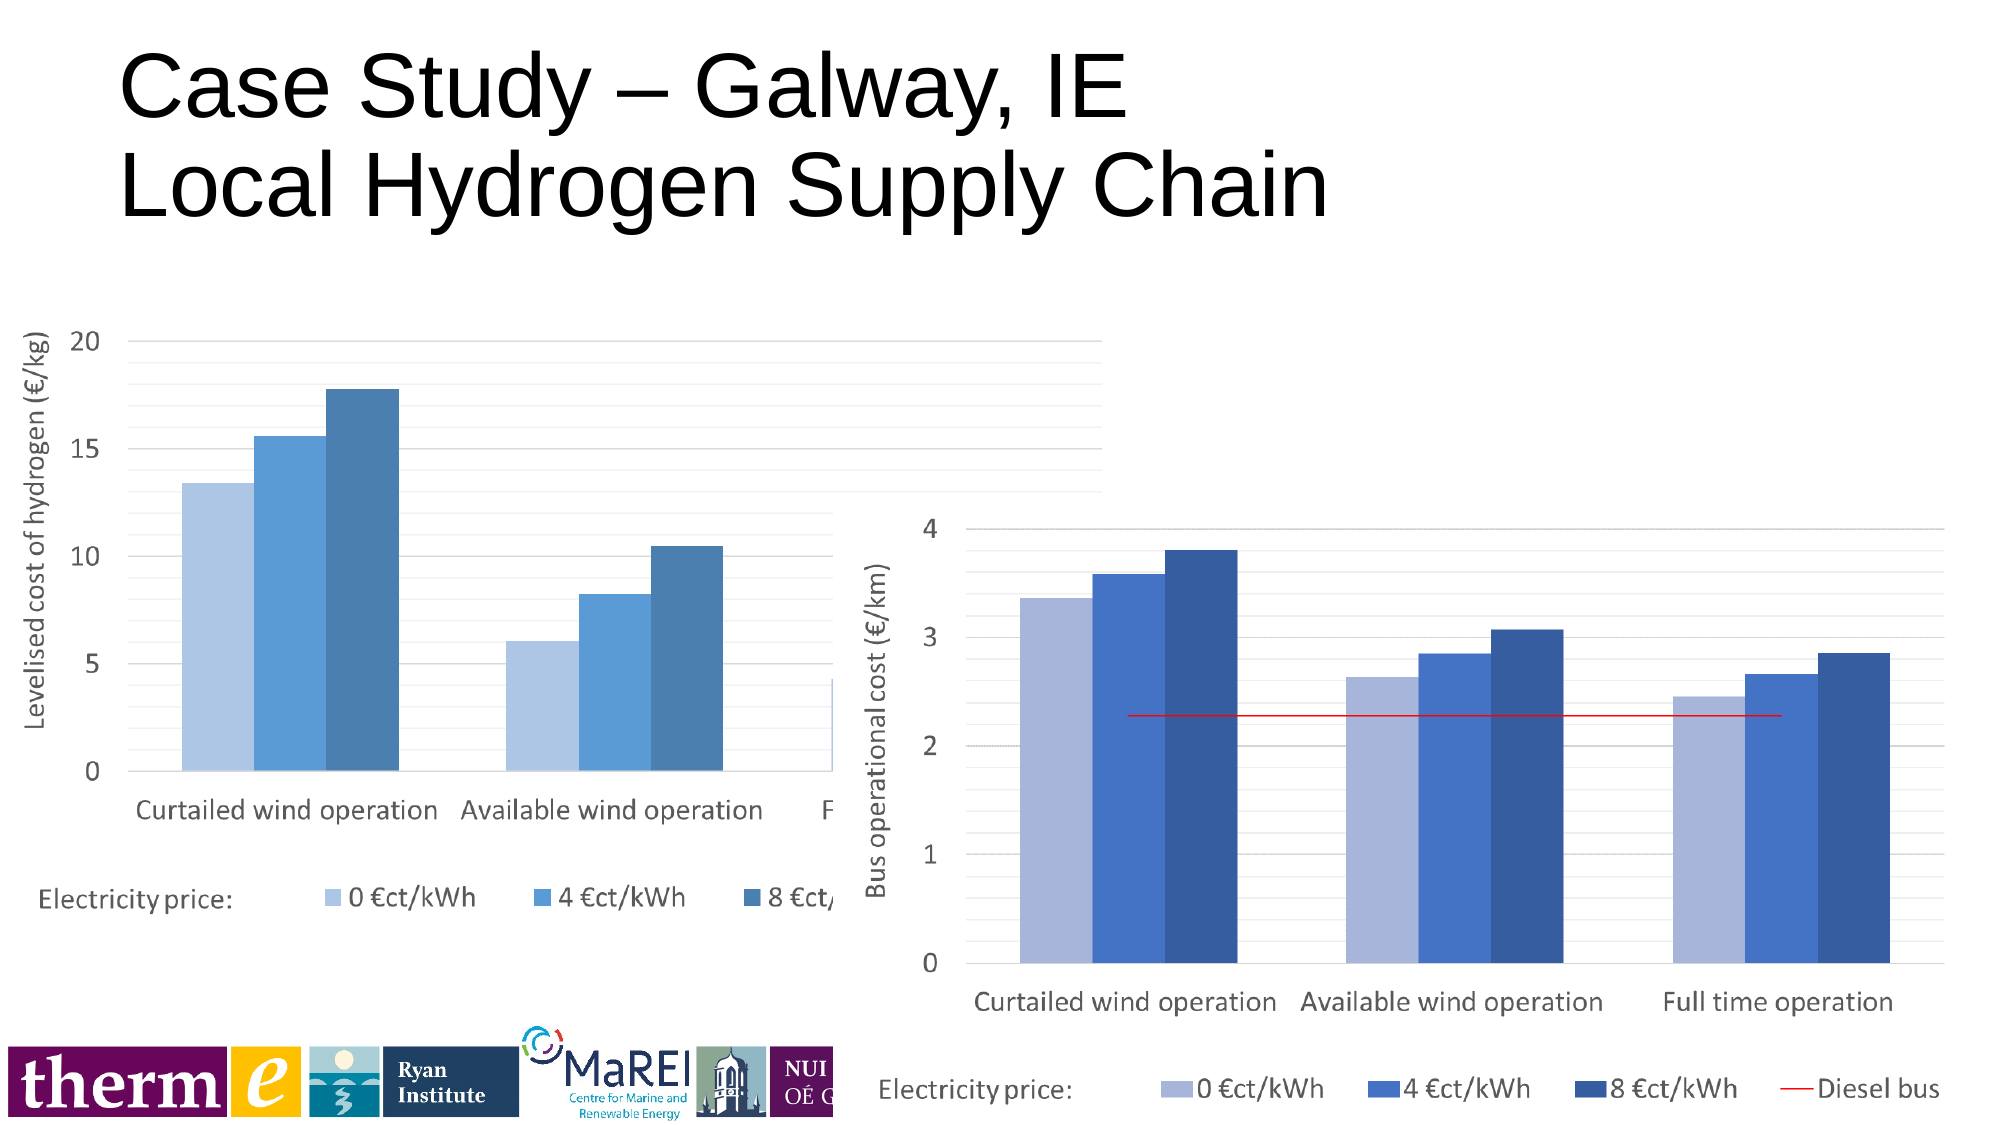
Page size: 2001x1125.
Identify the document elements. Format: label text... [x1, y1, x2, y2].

picture [522, 1026, 534, 1039]
picture [8, 269, 1992, 1125]
picture [5, 1044, 303, 1119]
picture [305, 1026, 689, 1121]
list Case Study – Galway, IE Local Hydrogen Supply Chain [0, 0, 2000, 237]
